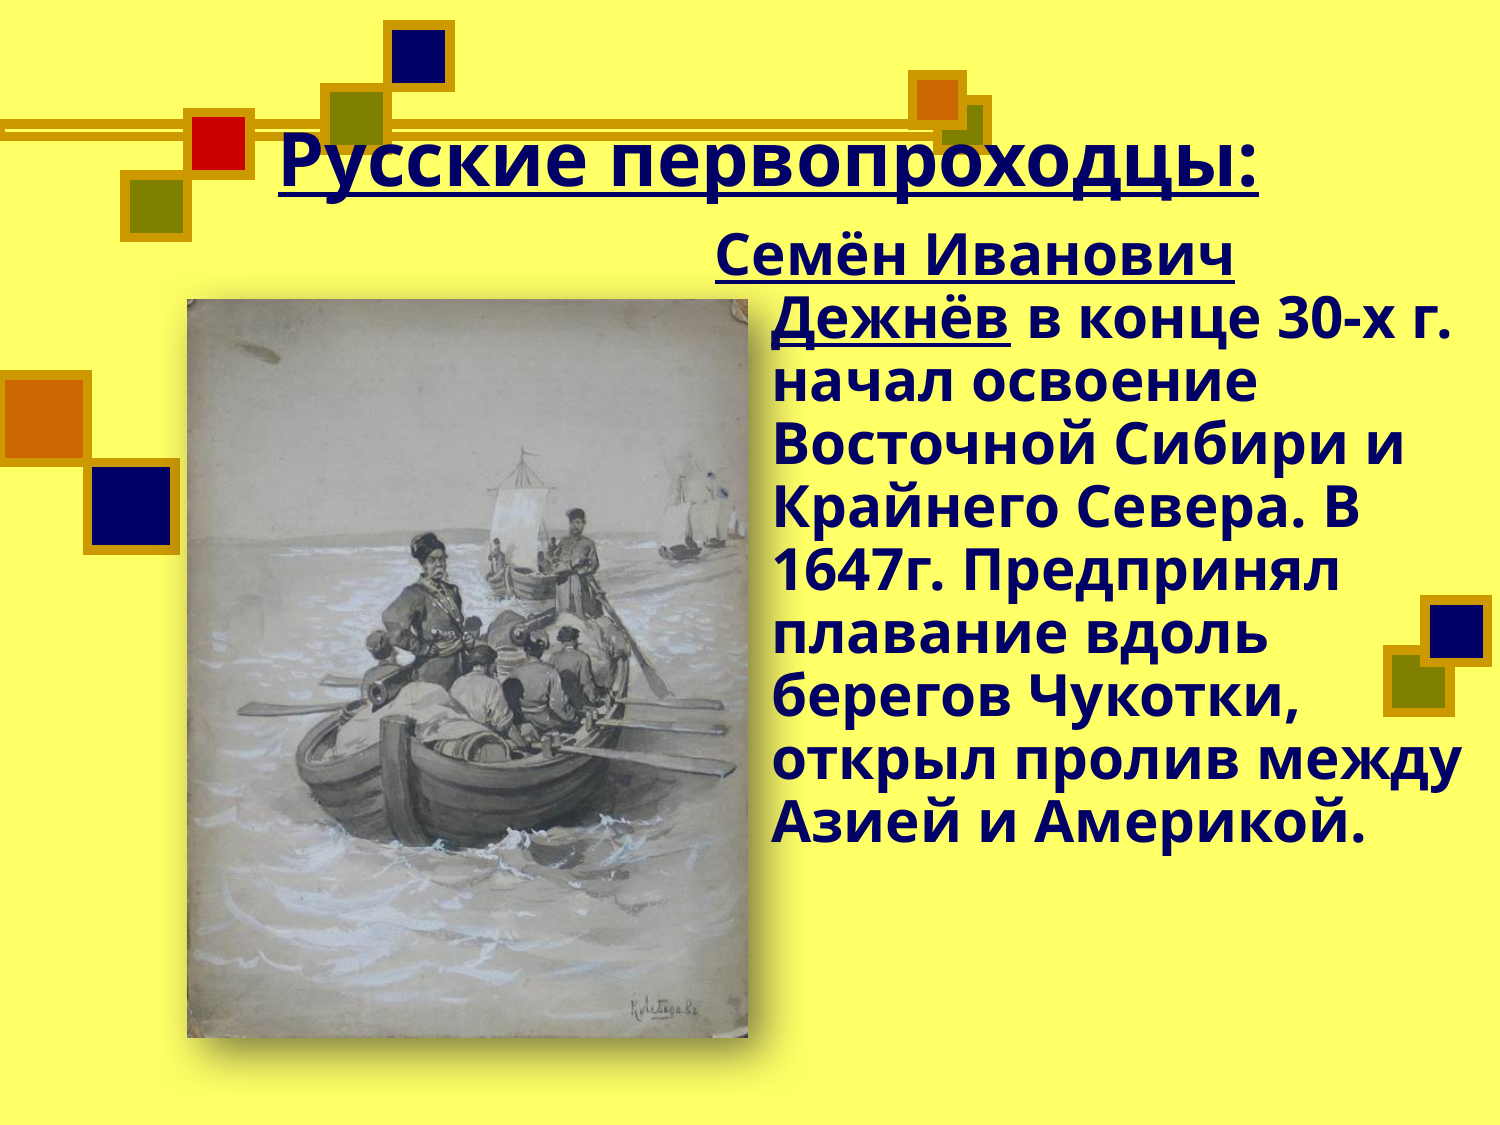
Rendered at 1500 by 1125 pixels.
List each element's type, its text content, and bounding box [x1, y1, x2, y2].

picture [187, 299, 749, 1038]
title Русские первопроходцы: [262, 37, 1425, 275]
list Семён Иванович Дежнёв в конце 30-х г. начал освоение Восточной Сибири и Крайнего Севера. В 1647г. Предпринял плавание вдоль берегов Чукотки, открыл пролив между Азией и Америкой. [699, 217, 1500, 1106]
